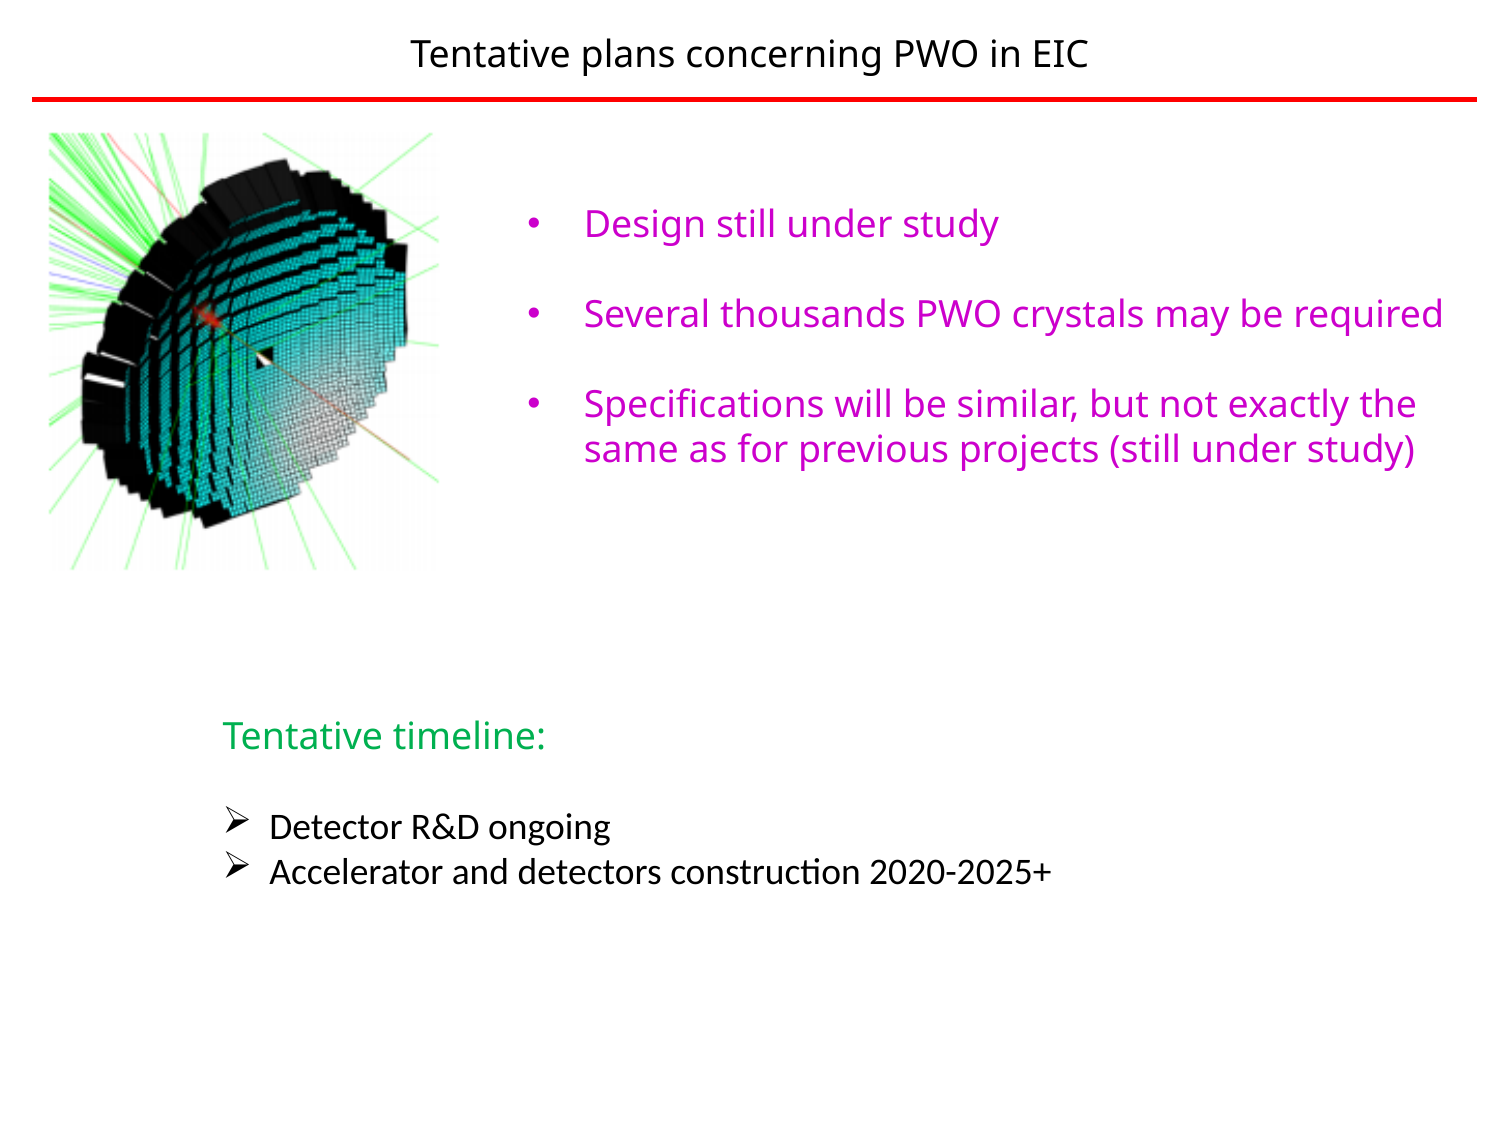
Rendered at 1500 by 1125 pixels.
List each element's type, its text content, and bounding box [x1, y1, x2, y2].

text_box Tentative timeline: Detector R&D ongoing Accelerator and detectors construction 2020-2025+ [207, 704, 1151, 900]
text_box Design still under study Several thousands PWO crystals may be required Specifications will be similar, but not exactly the same as for previous projects (still under study) [512, 192, 1478, 478]
picture [31, 115, 489, 591]
text_box Tentative plans concerning PWO in EIC [0, 22, 1500, 83]
